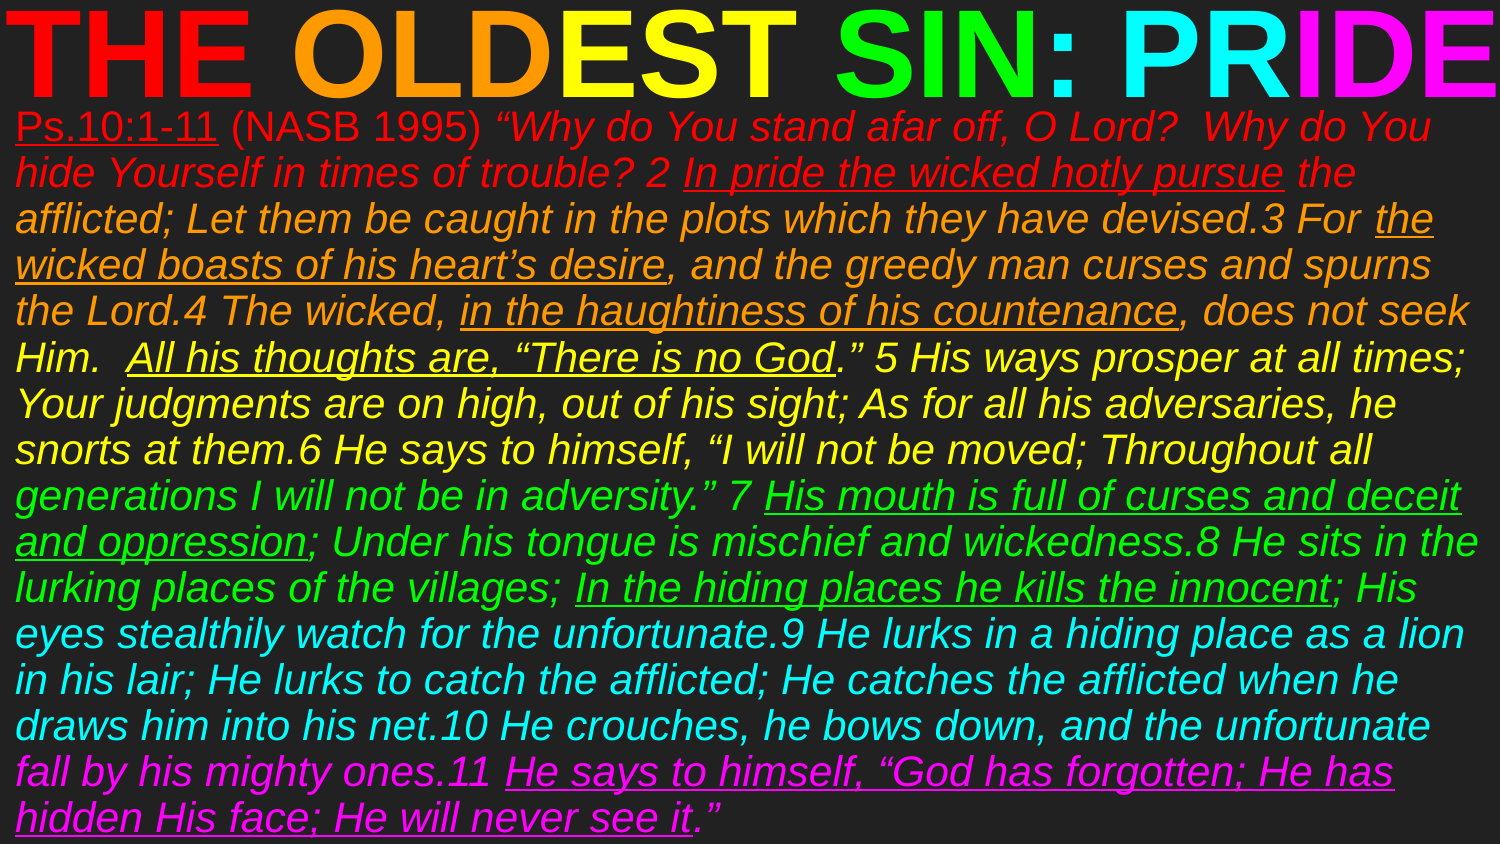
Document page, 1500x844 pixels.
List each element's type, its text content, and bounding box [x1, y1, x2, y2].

subtitle Ps.10:1-11 (NASB 1995) “Why do You stand afar off, O Lord? Why do You hide Yourself in times of trouble? 2 In pride the wicked hotly pursue the afflicted; Let them be caught in the plots which they have devised.3 For the wicked boasts of his heart’s desire, and the greedy man curses and spurns the Lord.4 The wicked, in the haughtiness of his countenance, does not seek Him. All his thoughts are, “There is no God.” 5 His ways prosper at all times; Your judgments are on high, out of his sight; As for all his adversaries, he snorts at them.6 He says to himself, “I will not be moved; Throughout all generations I will not be in adversity.” 7 His mouth is full of curses and deceit and oppression; Under his tongue is mischief and wickedness.8 He sits in the lurking places of the villages; In the hiding places he kills the innocent; His eyes stealthily watch for the unfortunate.9 He lurks in a hiding place as a lion in his lair; He lurks to catch the afflicted; He catches the afflicted when he draws him into his net.10 He crouches, he bows down, and the unfortunate fall by his mighty ones.11 He says to himself, “God has forgotten; He has hidden His face; He will never see it.” [0, 89, 1500, 844]
title THE OLDEST SIN: PRIDE [0, 0, 1500, 89]
